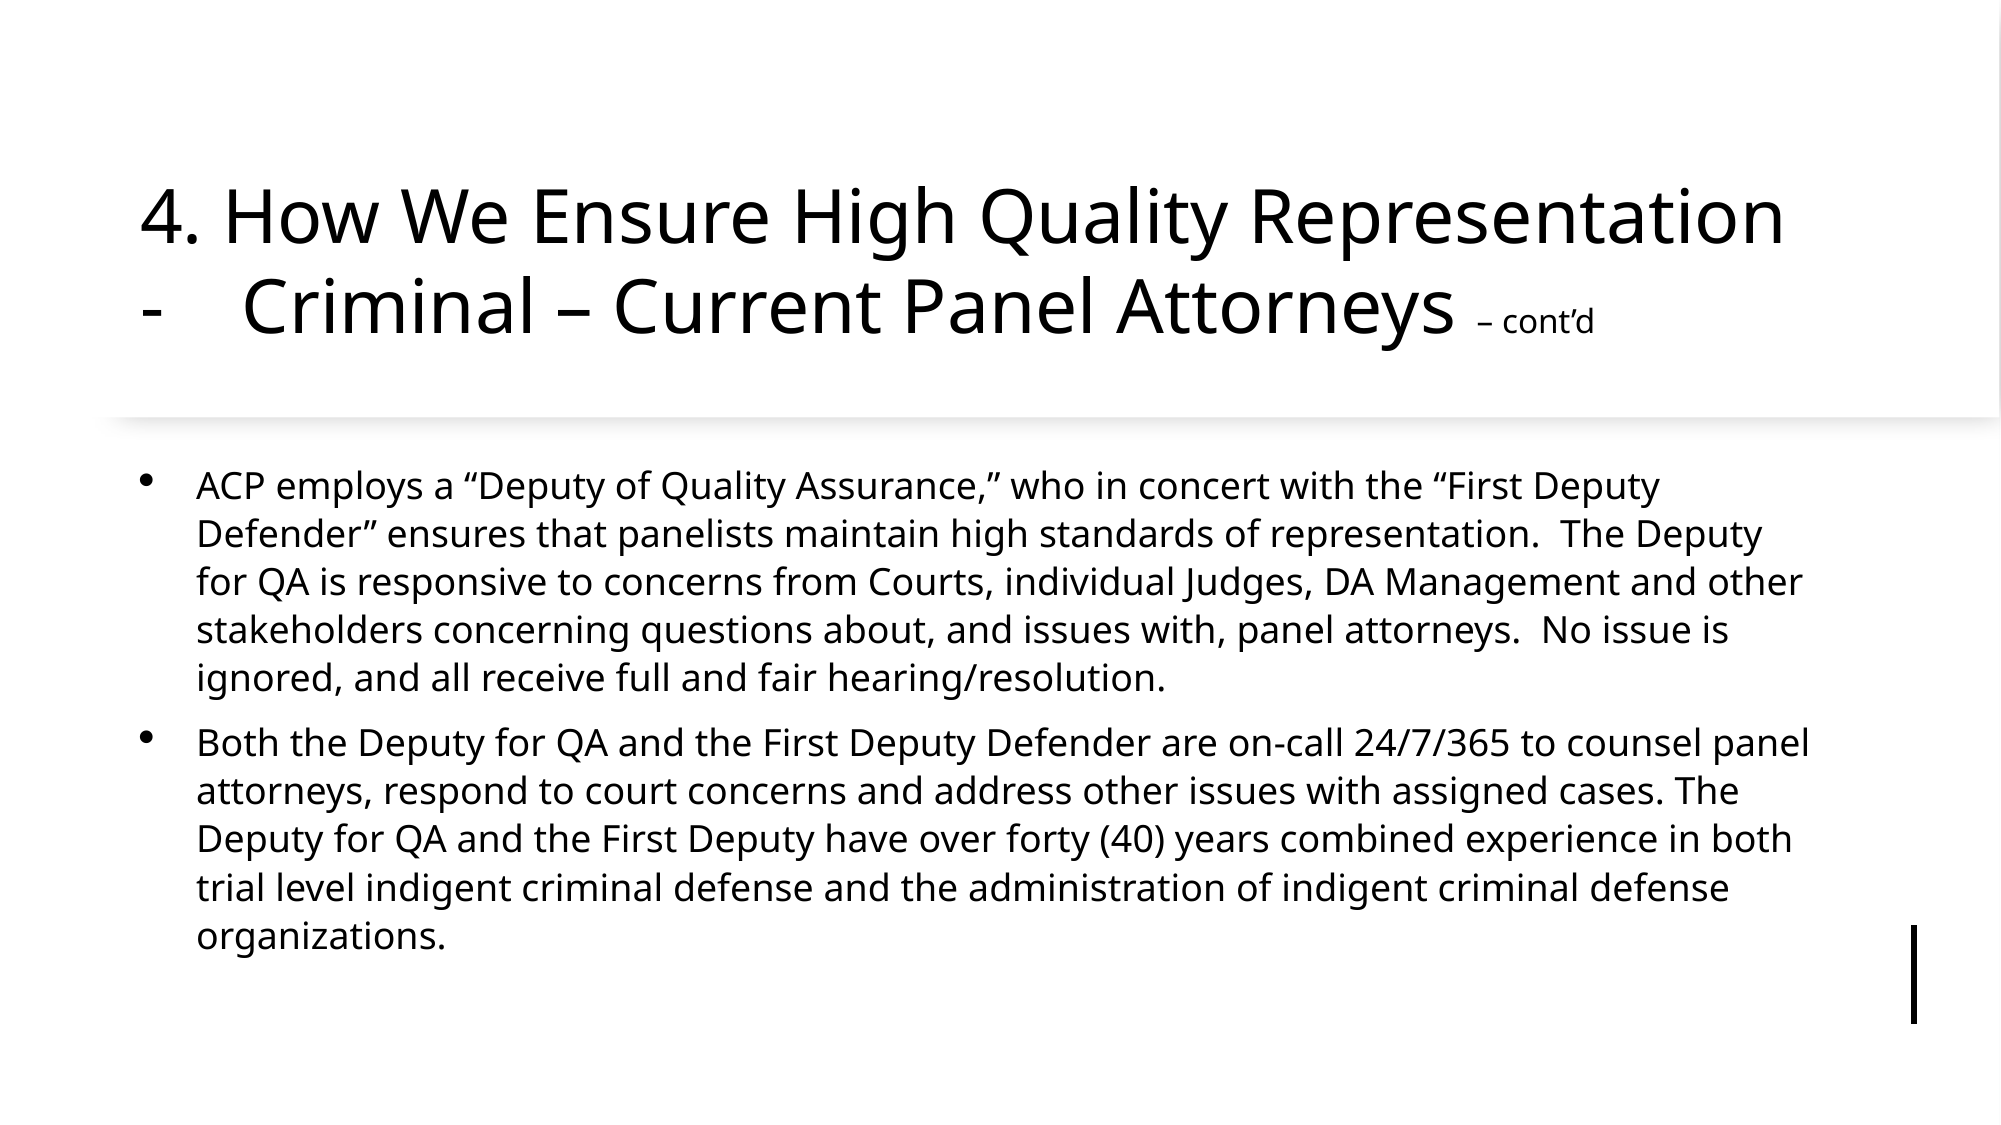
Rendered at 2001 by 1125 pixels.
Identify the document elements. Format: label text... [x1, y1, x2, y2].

title 4. How We Ensure High Quality Representation - Criminal – Current Panel Attorneys – cont’d [124, 140, 1828, 376]
list ACP employs a “Deputy of Quality Assurance,” who in concert with the “First Deputy Defender” ensures that panelists maintain high standards of representation. The Deputy for QA is responsive to concerns from Courts, individual Judges, DA Management and other stakeholders concerning questions about, and issues with, panel attorneys. No issue is ignored, and all receive full and fair hearing/resolution. Both the Deputy for QA and the First Deputy Defender are on-call 24/7/365 to counsel panel attorneys, respond to court concerns and address other issues with assigned cases. The Deputy for QA and the First Deputy have over forty (40) years combined experience in both trial level indigent criminal defense and the administration of indigent criminal defense organizations. [124, 451, 1828, 987]
